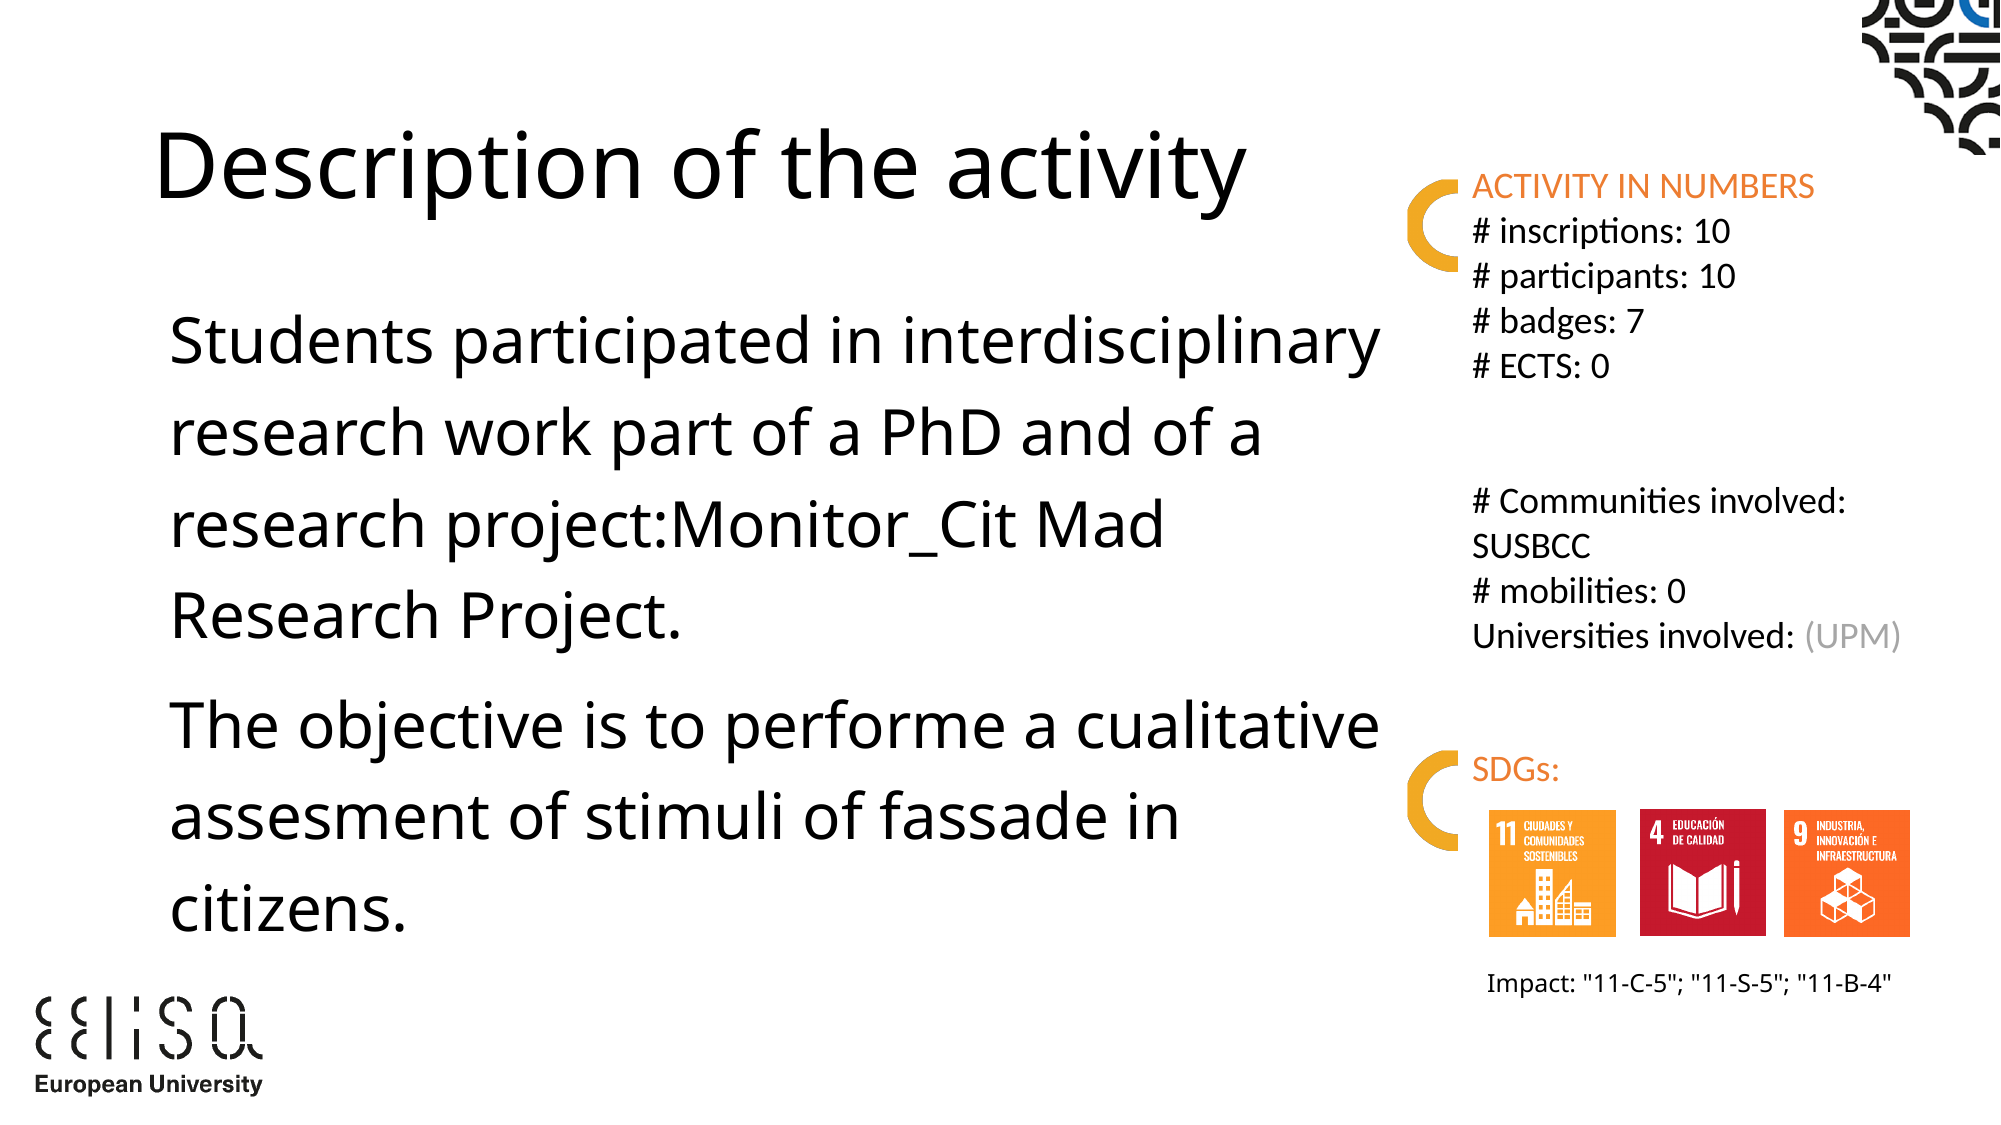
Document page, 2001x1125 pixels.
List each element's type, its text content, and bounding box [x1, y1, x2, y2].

picture [0, 963, 298, 1125]
picture [1407, 750, 1458, 851]
list Students participated in interdisciplinary research work part of a PhD and of a research project:Monitor_Cit Mad Research Project. The objective is to performe a cualitative assesment of stimuli of fassade in citizens. [137, 277, 1410, 1014]
text_box ACTIVITY IN NUMBERS # inscriptions: 10 # participants: 10 # badges: 7 # ECTS: 0 # Communities involved: SUSBCC # mobilities: 0 Universities involved: (UPM) [1457, 153, 1981, 709]
text_box SDGs: [1457, 736, 1608, 797]
picture [1489, 810, 1616, 937]
picture [1407, 179, 1458, 272]
picture [1784, 810, 1910, 937]
title Description of the activity [137, 59, 1863, 278]
text_box Impact: "11-C-5"; "11-S-5"; "11-B-4" [1472, 960, 1914, 1005]
picture [1862, 0, 2000, 155]
picture [1640, 809, 1766, 936]
